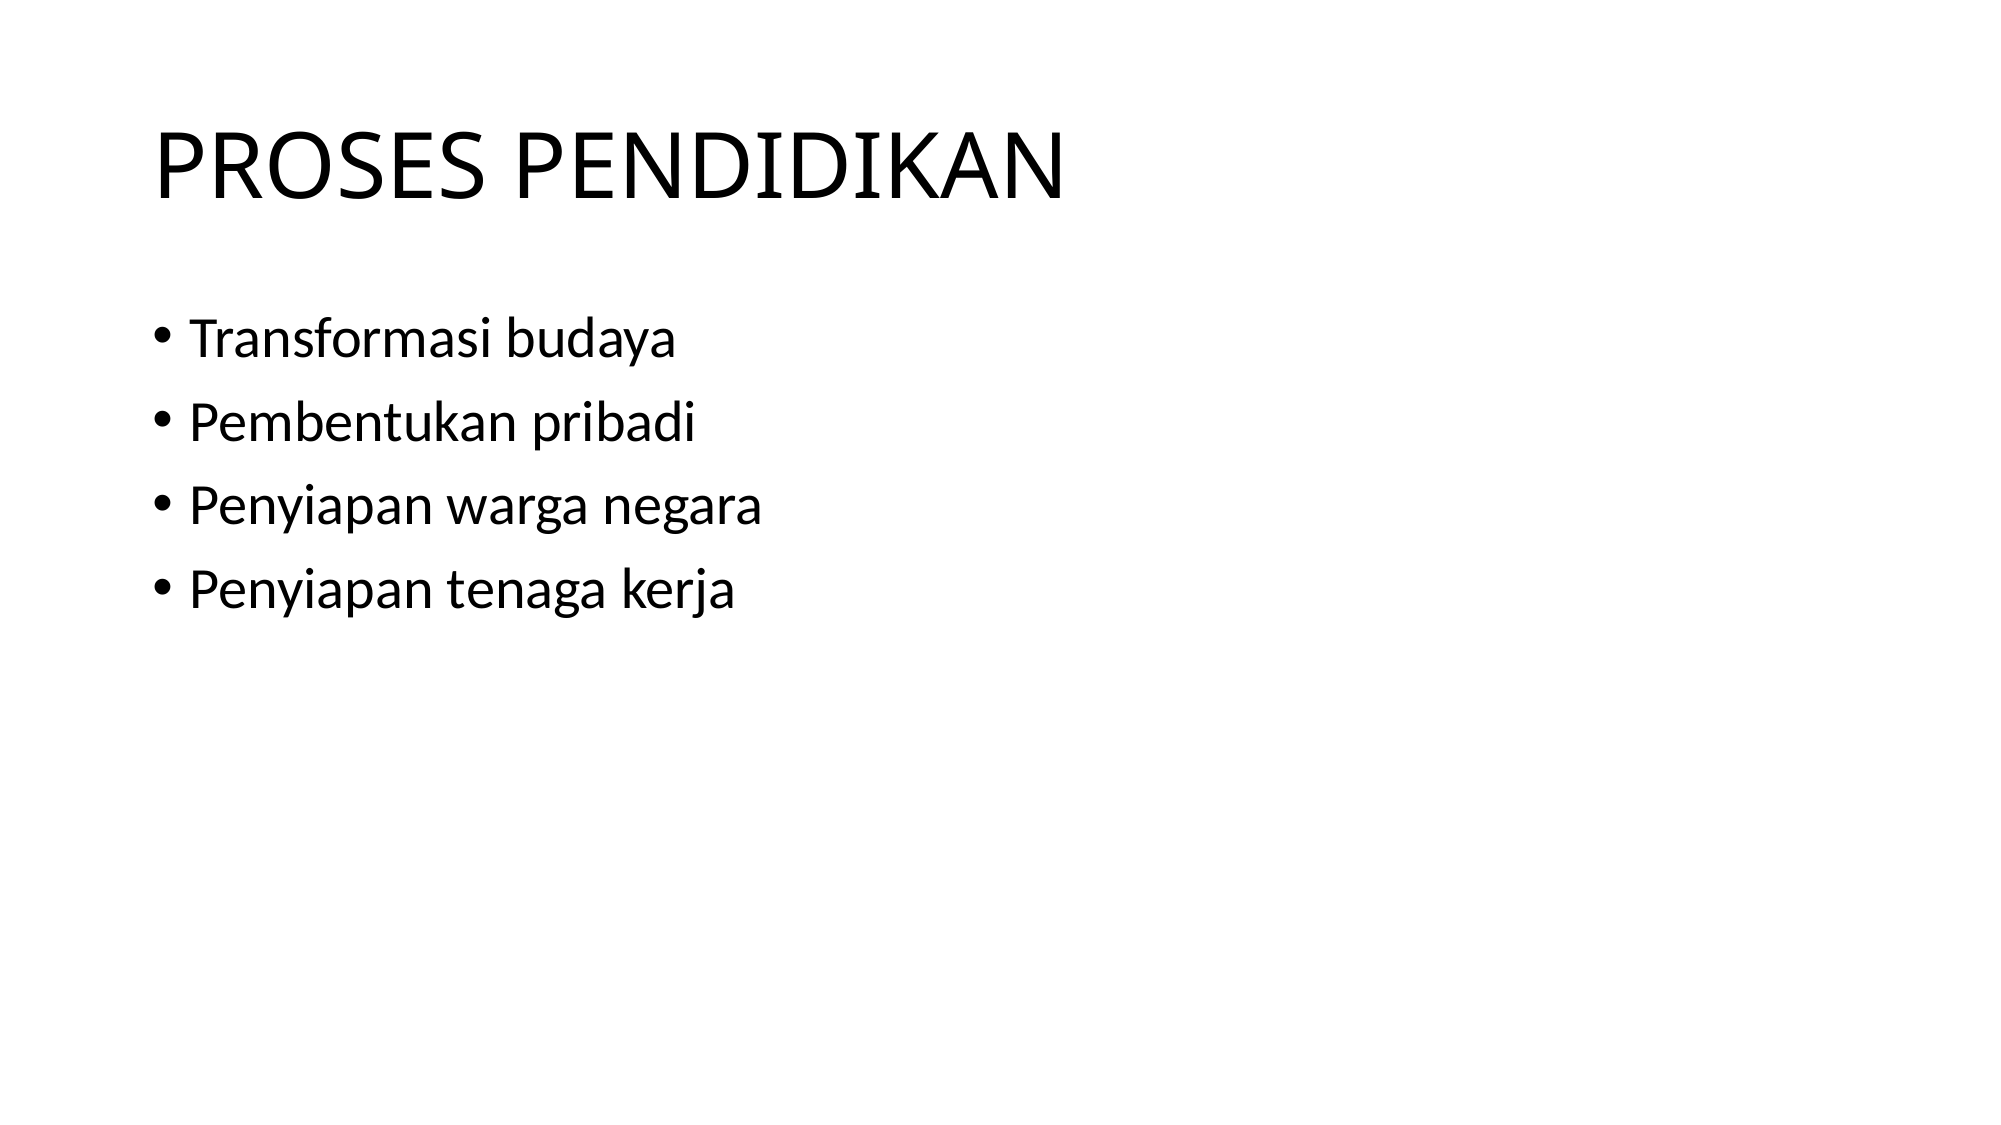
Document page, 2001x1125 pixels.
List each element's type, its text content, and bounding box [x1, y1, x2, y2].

title PROSES PENDIDIKAN [137, 59, 1863, 278]
list Transformasi budaya Pembentukan pribadi Penyiapan warga negara Penyiapan tenaga kerja [137, 299, 1863, 1014]
